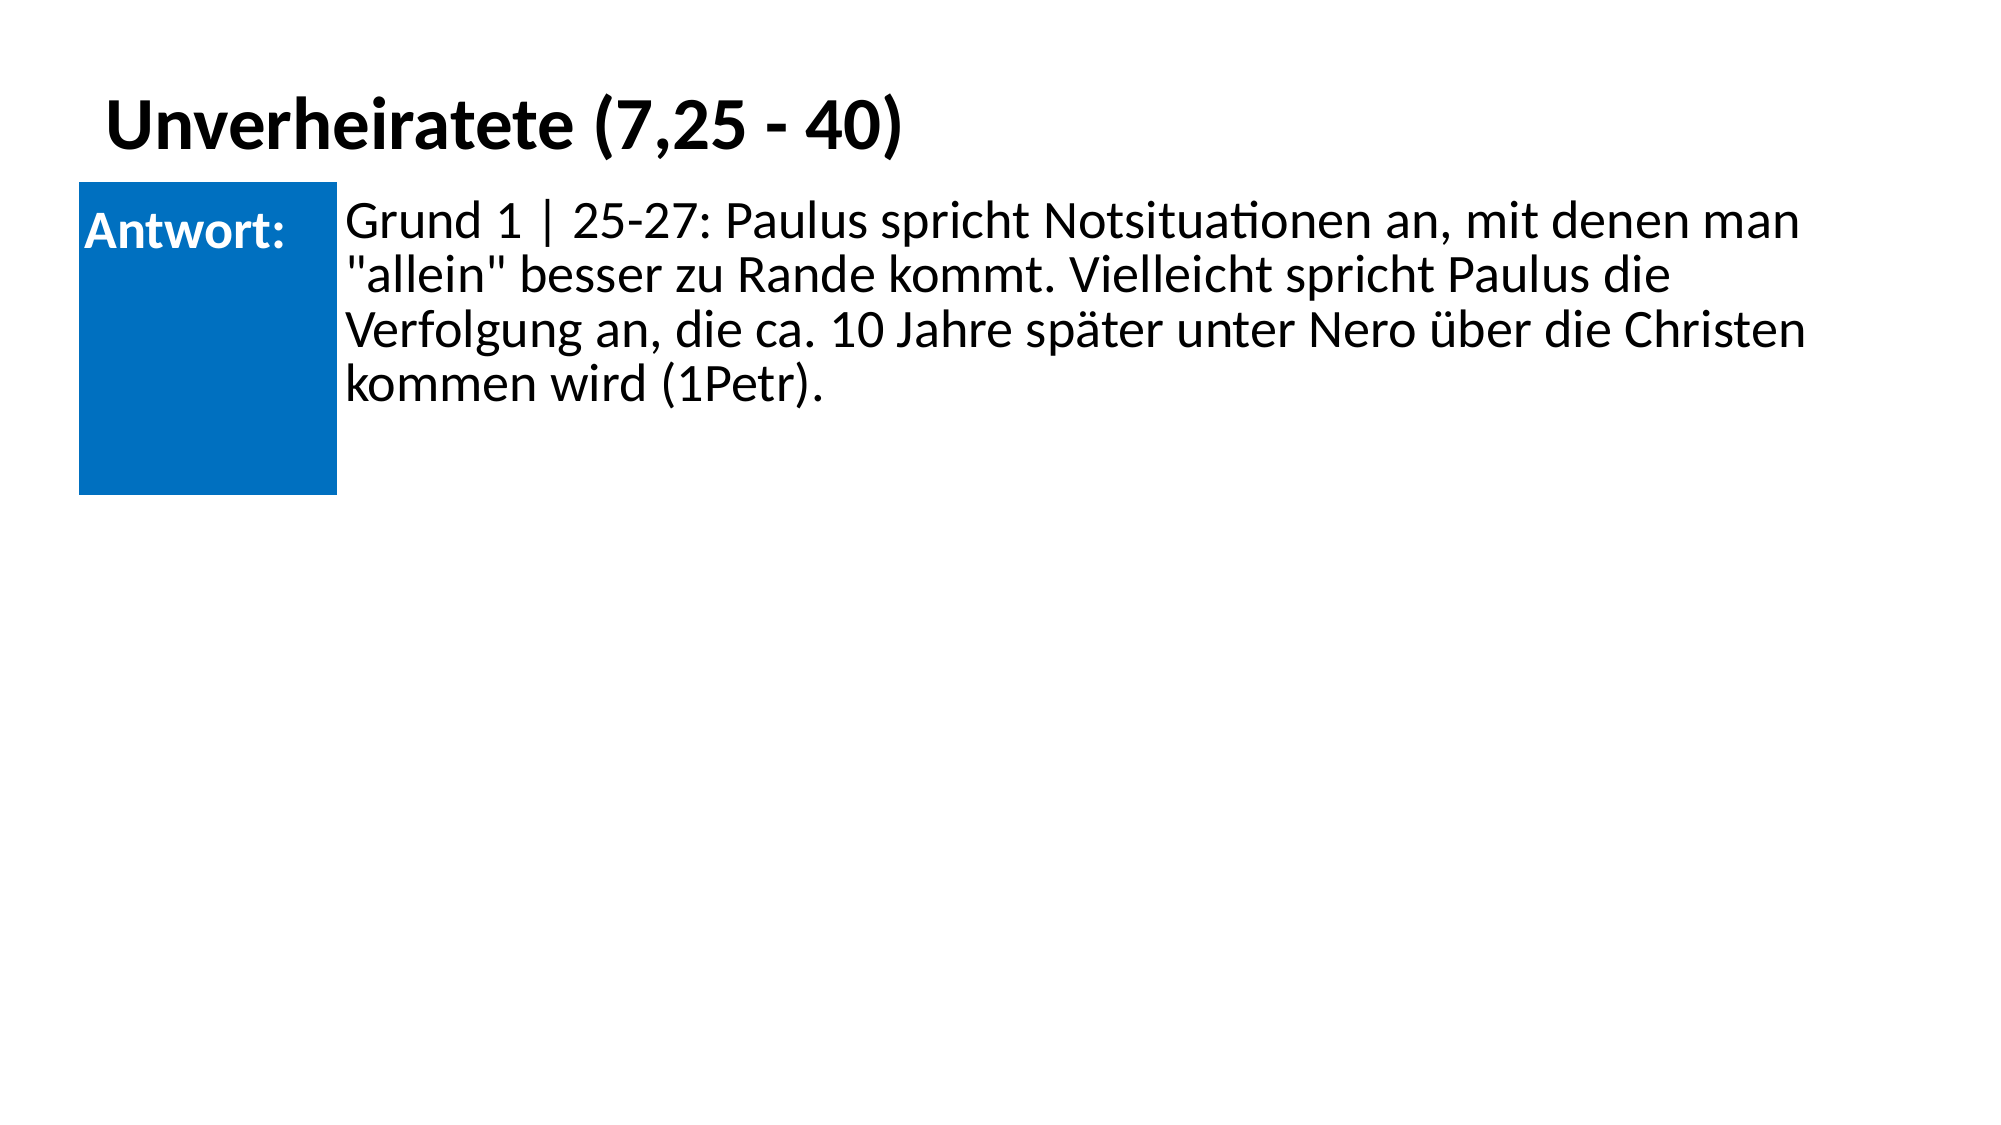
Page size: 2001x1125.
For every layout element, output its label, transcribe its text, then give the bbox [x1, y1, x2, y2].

text_box Unverheiratete (7,25 - 40) [90, 67, 921, 172]
table_header Antwort: [79, 182, 337, 495]
table_header Grund 1 | 25-27: Paulus spricht Notsituationen an, mit denen man "allein" besser zu Rande kommt. Vielleicht spricht Paulus die Verfolgung an, die ca. 10 Jahre später unter Nero über die Christen kommen wird (1Petr). [339, 182, 1923, 495]
